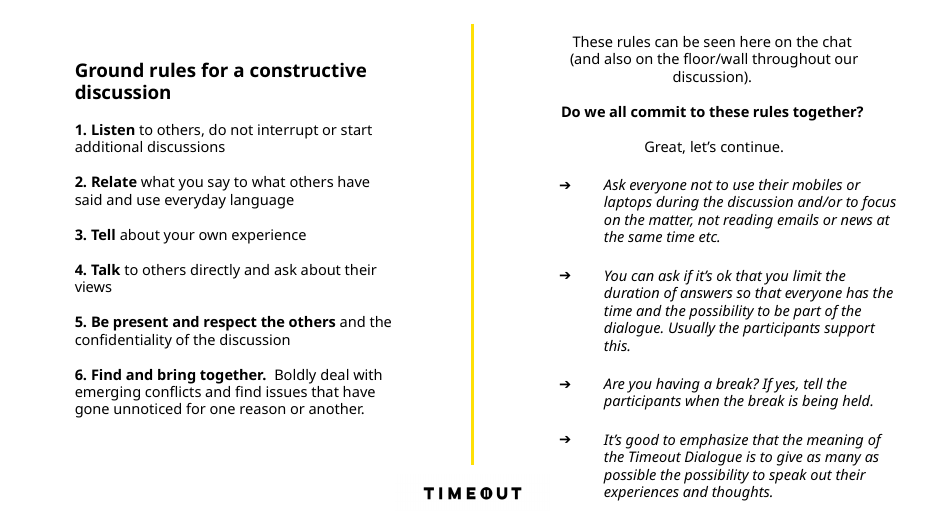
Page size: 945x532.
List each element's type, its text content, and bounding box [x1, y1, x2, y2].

text_box These rules can be seen here on the chat (and also on the floor/wall throughout our discussion). Do we all commit to these rules together? Great, let’s continue. Ask everyone not to use their mobiles or laptops during the discussion and/or to focus on the matter, not reading emails or news at the same time etc. You can ask if it’s ok that you limit the duration of answers so that everyone has the time and the possibility to be part of the dialogue. Usually the participants support this. Are you having a break? If yes, tell the participants when the break is being held. It’s good to emphasize that the meaning of the Timeout Dialogue is to give as many as possible the possibility to speak out their experiences and thoughts. 5 min [523, 27, 905, 428]
text_box Ground rules for a constructive discussion 1. Listen to others, do not interrupt or start additional discussions 2. Relate what you say to what others have said and use everyday language 3. Tell about your own experience 4. Talk to others directly and ask about their views 5. Be present and respect the others and the confidentiality of the discussion 6. Find and bring together. Boldly deal with emerging conflicts and find issues that have gone unnoticed for one reason or another. [69, 53, 406, 402]
picture [394, 474, 550, 511]
